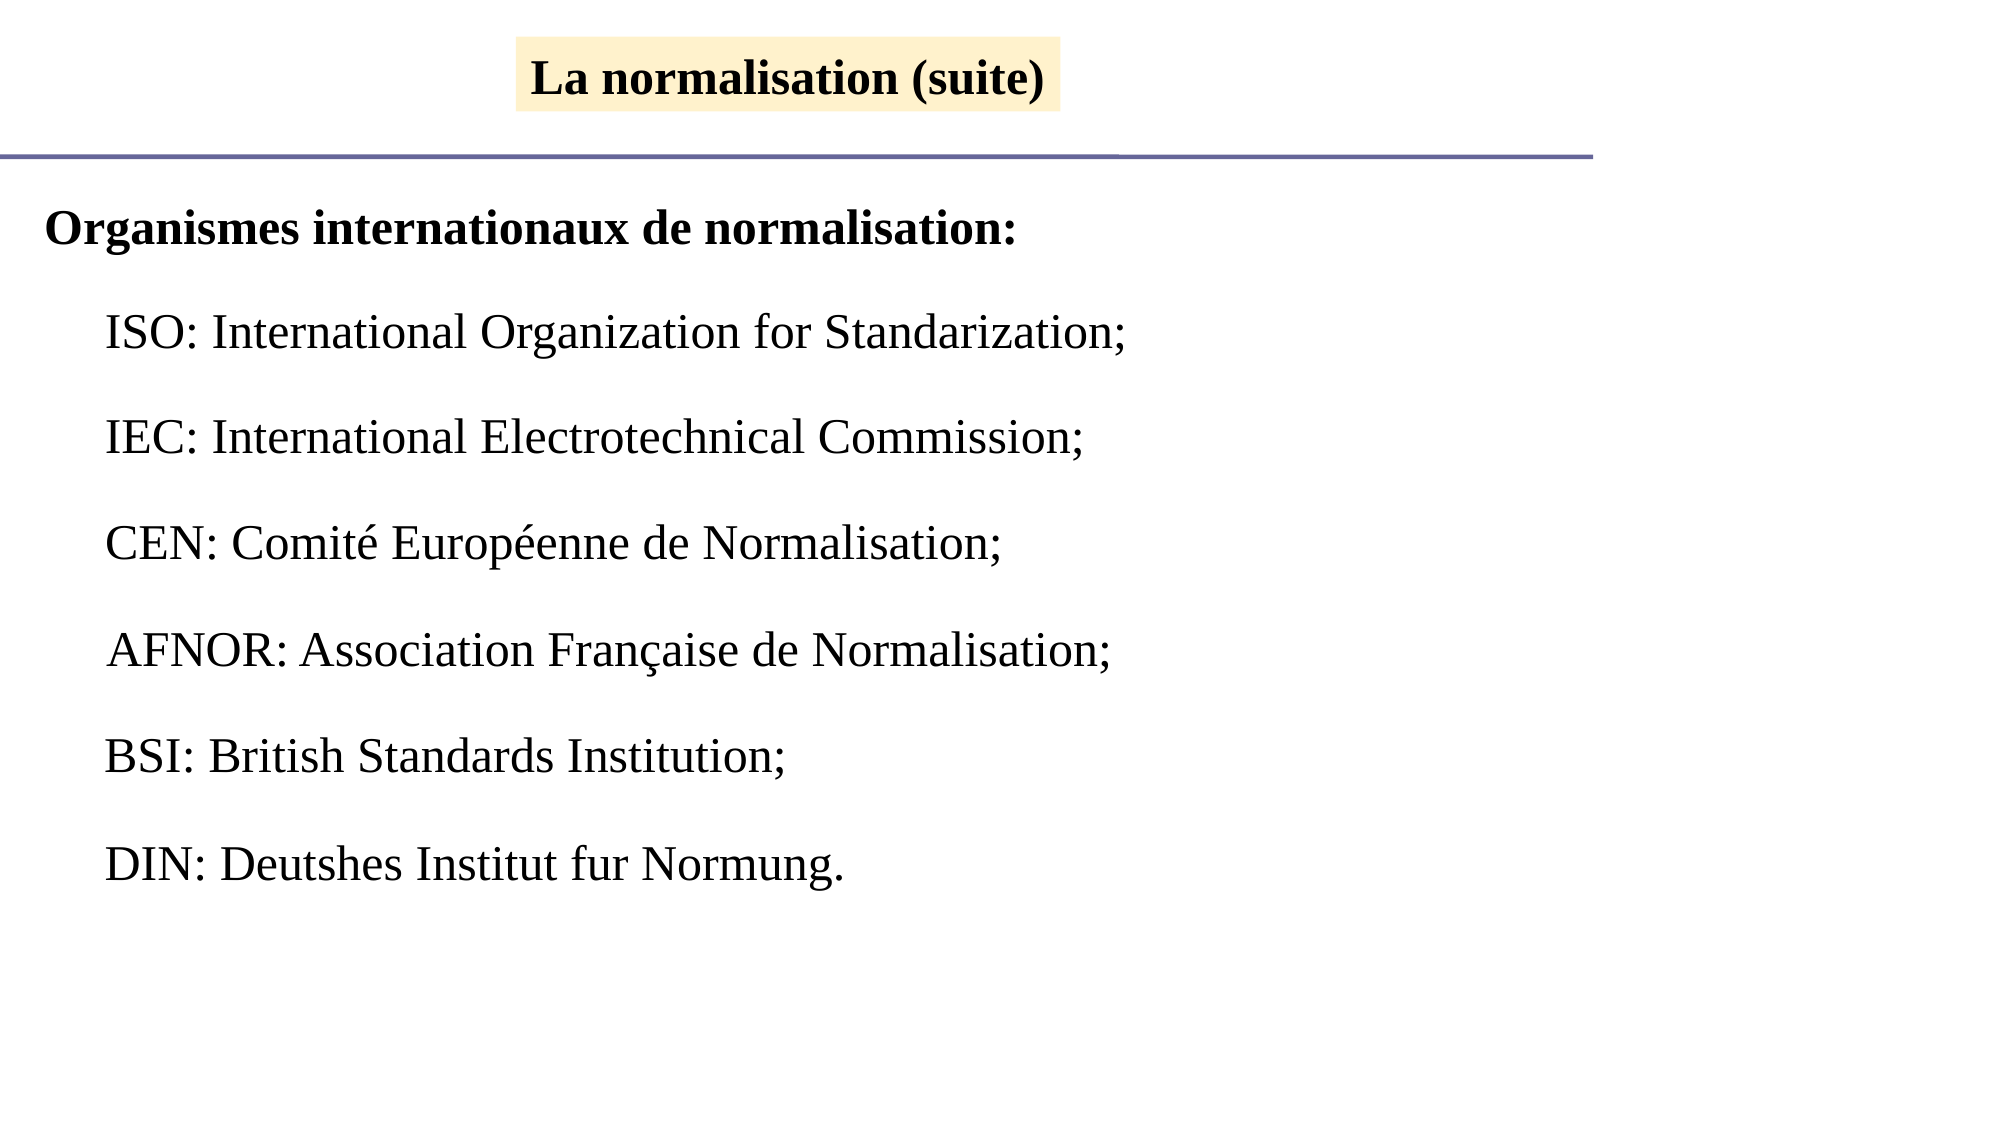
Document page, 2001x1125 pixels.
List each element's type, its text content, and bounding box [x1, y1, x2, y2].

text_box DIN: Deutshes Institut fur Normung. [89, 814, 861, 899]
text_box CEN: Comité Européenne de Normalisation; [90, 493, 1019, 577]
text_box La normalisation (suite) [515, 36, 1061, 112]
text_box ISO: International Organization for Standarization; [90, 282, 1143, 367]
text_box AFNOR: Association Française de Normalisation; [91, 599, 1128, 684]
text_box Organismes internationaux de normalisation: [29, 178, 1035, 263]
text_box BSI: British Standards Institution; [89, 706, 803, 790]
text_box IEC: International Electrotechnical Commission; [90, 386, 1101, 471]
